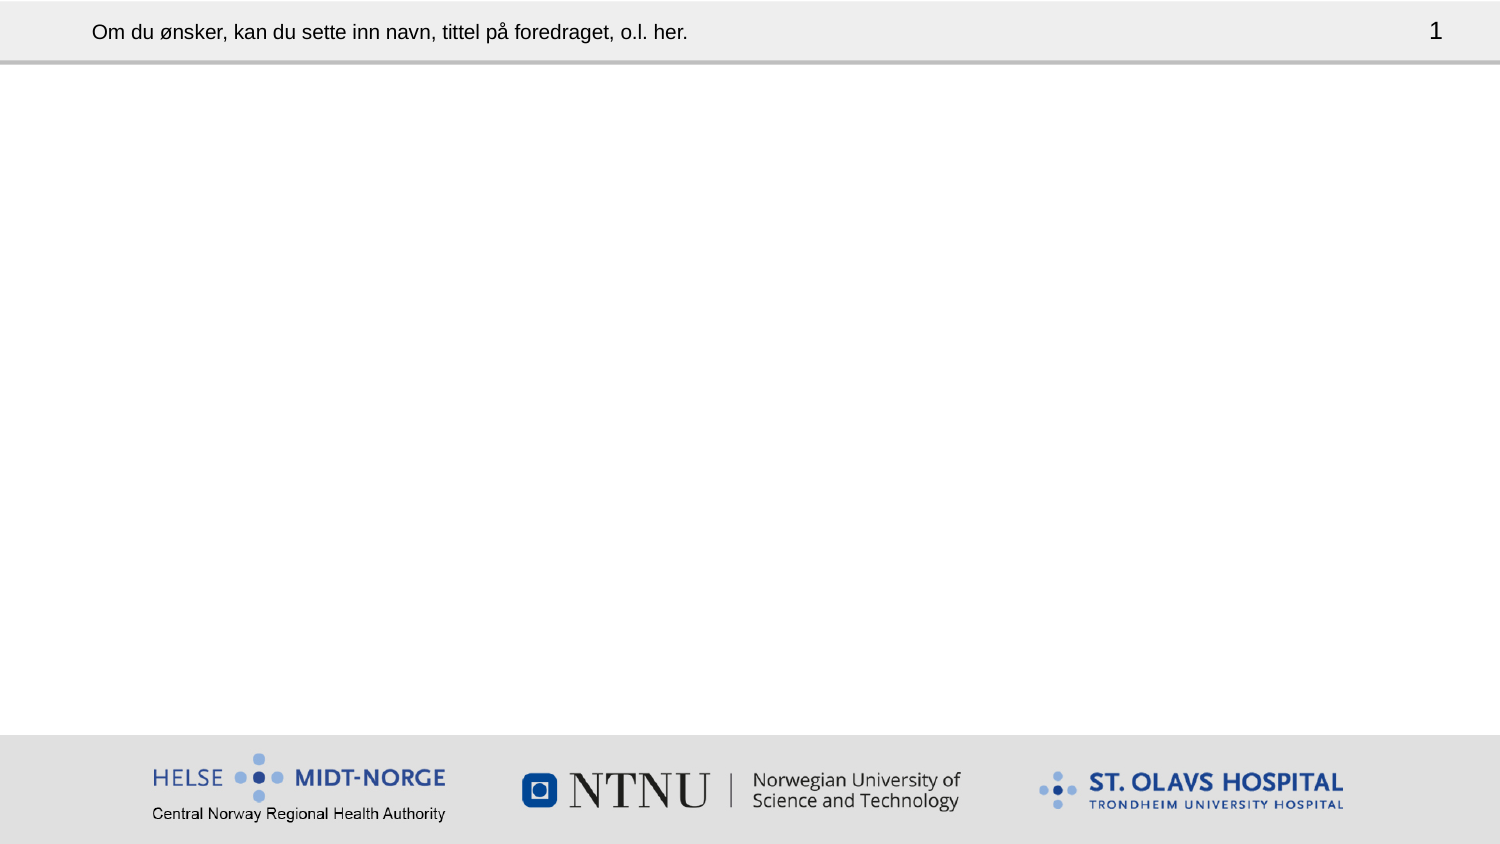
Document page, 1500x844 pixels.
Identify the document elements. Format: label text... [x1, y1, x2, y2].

text_box Om du ønsker, kan du sette inn navn, tittel på foredraget, o.l. her. [77, 11, 1500, 52]
picture [0, 735, 1500, 844]
